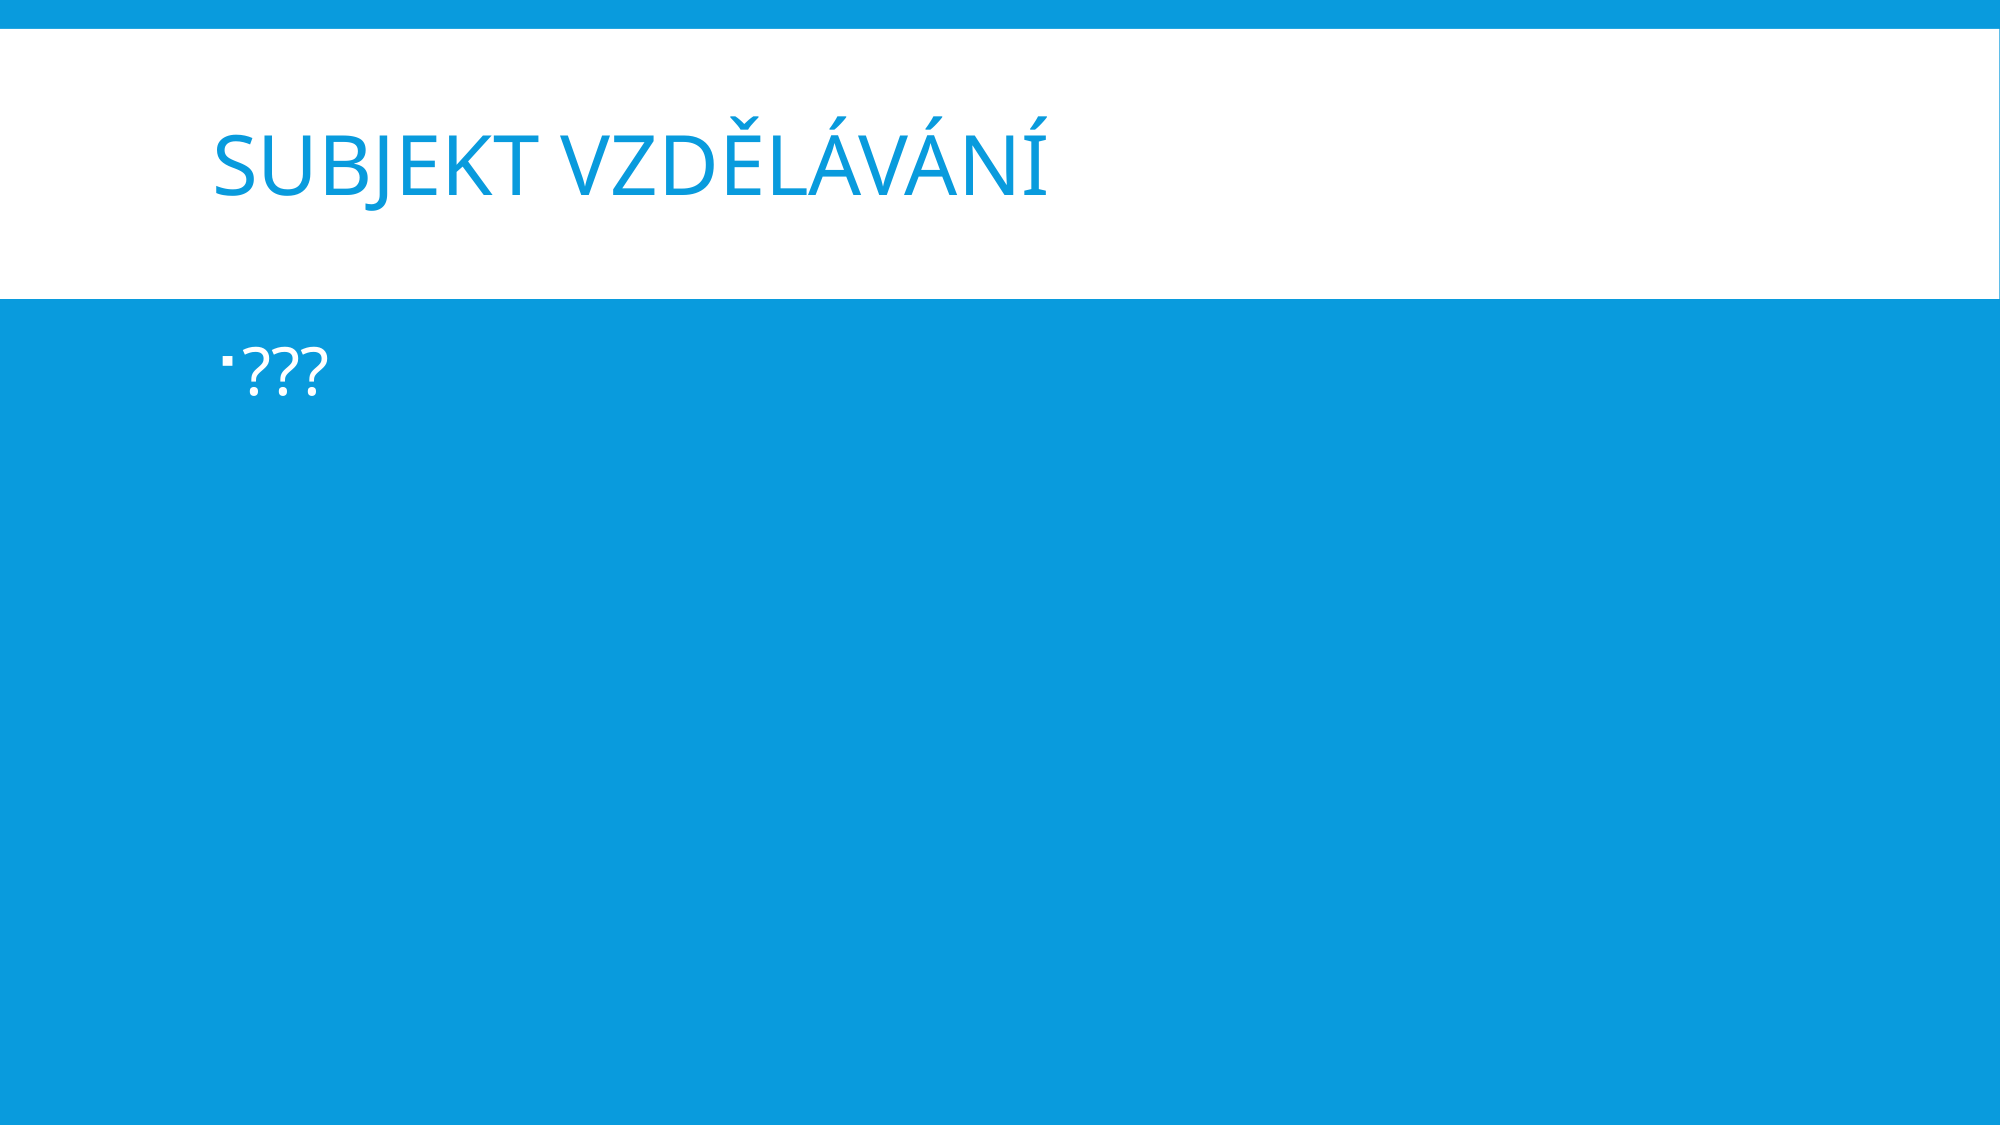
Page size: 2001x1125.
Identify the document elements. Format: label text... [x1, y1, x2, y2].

title SUBJEKT VZDĚLÁVÁNÍ [197, 46, 1803, 295]
list ??? [197, 329, 1803, 1020]
